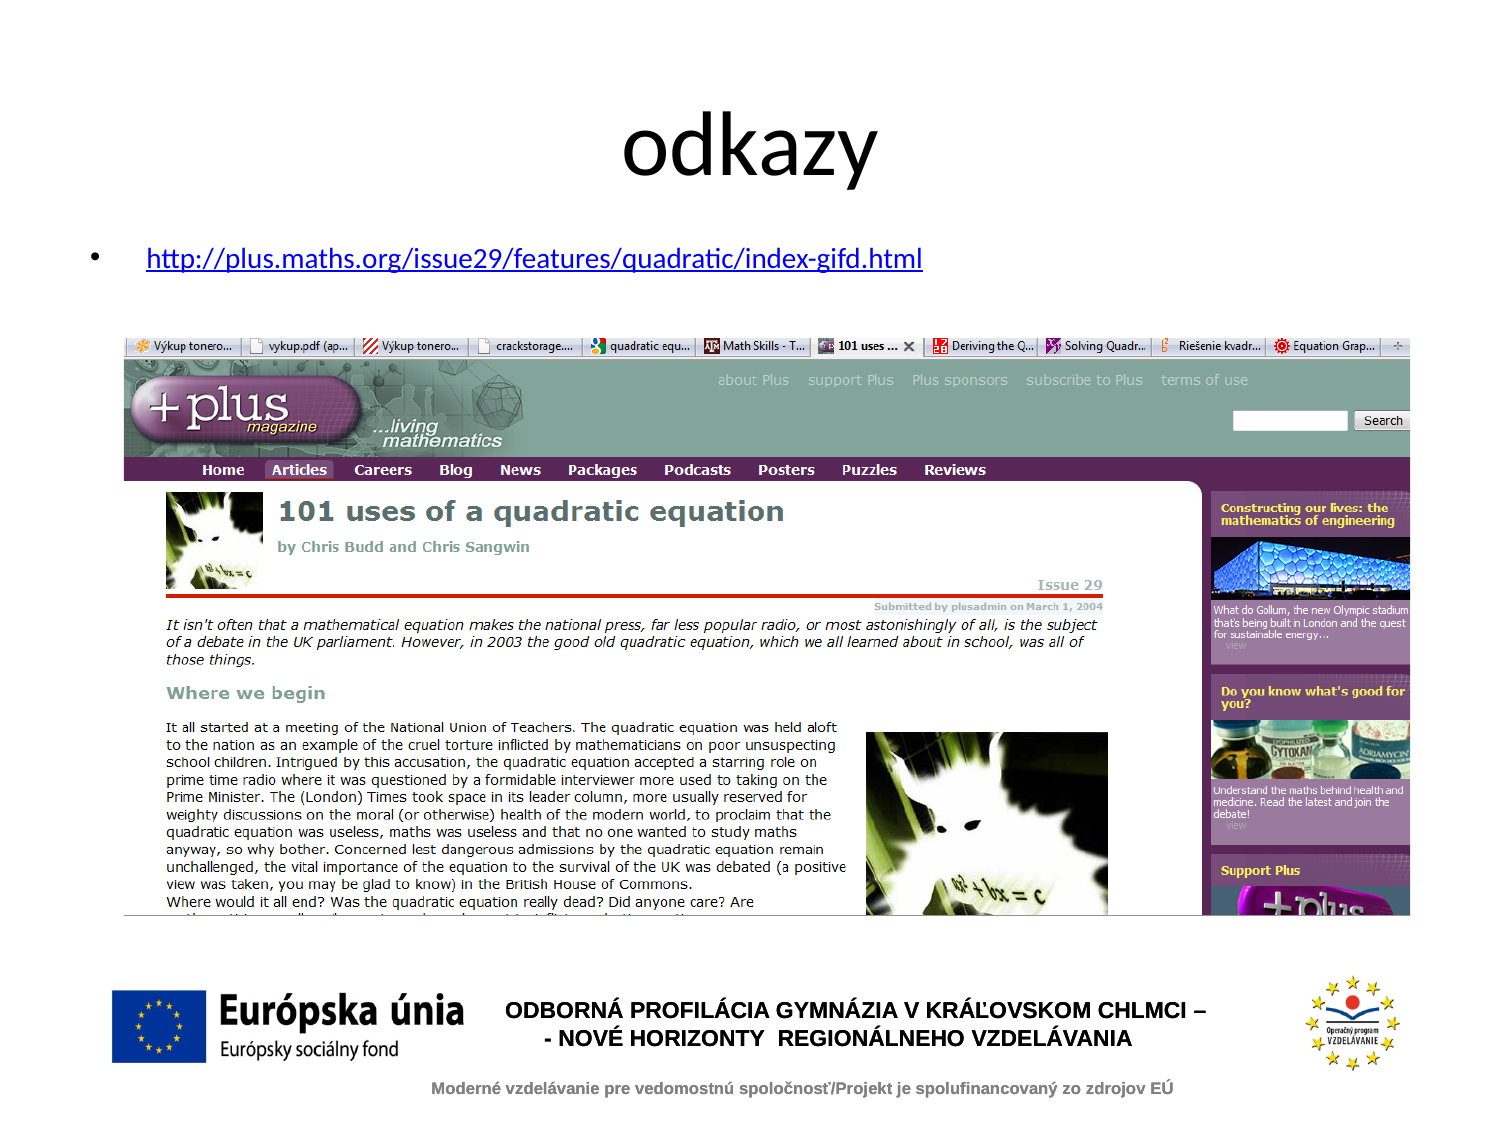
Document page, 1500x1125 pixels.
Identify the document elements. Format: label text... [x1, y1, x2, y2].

list http://plus.maths.org/issue29/features/quadratic/index-gifd.html [75, 231, 1425, 975]
title odkazy [75, 45, 1425, 231]
picture [123, 337, 1411, 918]
picture [109, 987, 467, 1066]
picture [1305, 975, 1400, 1071]
